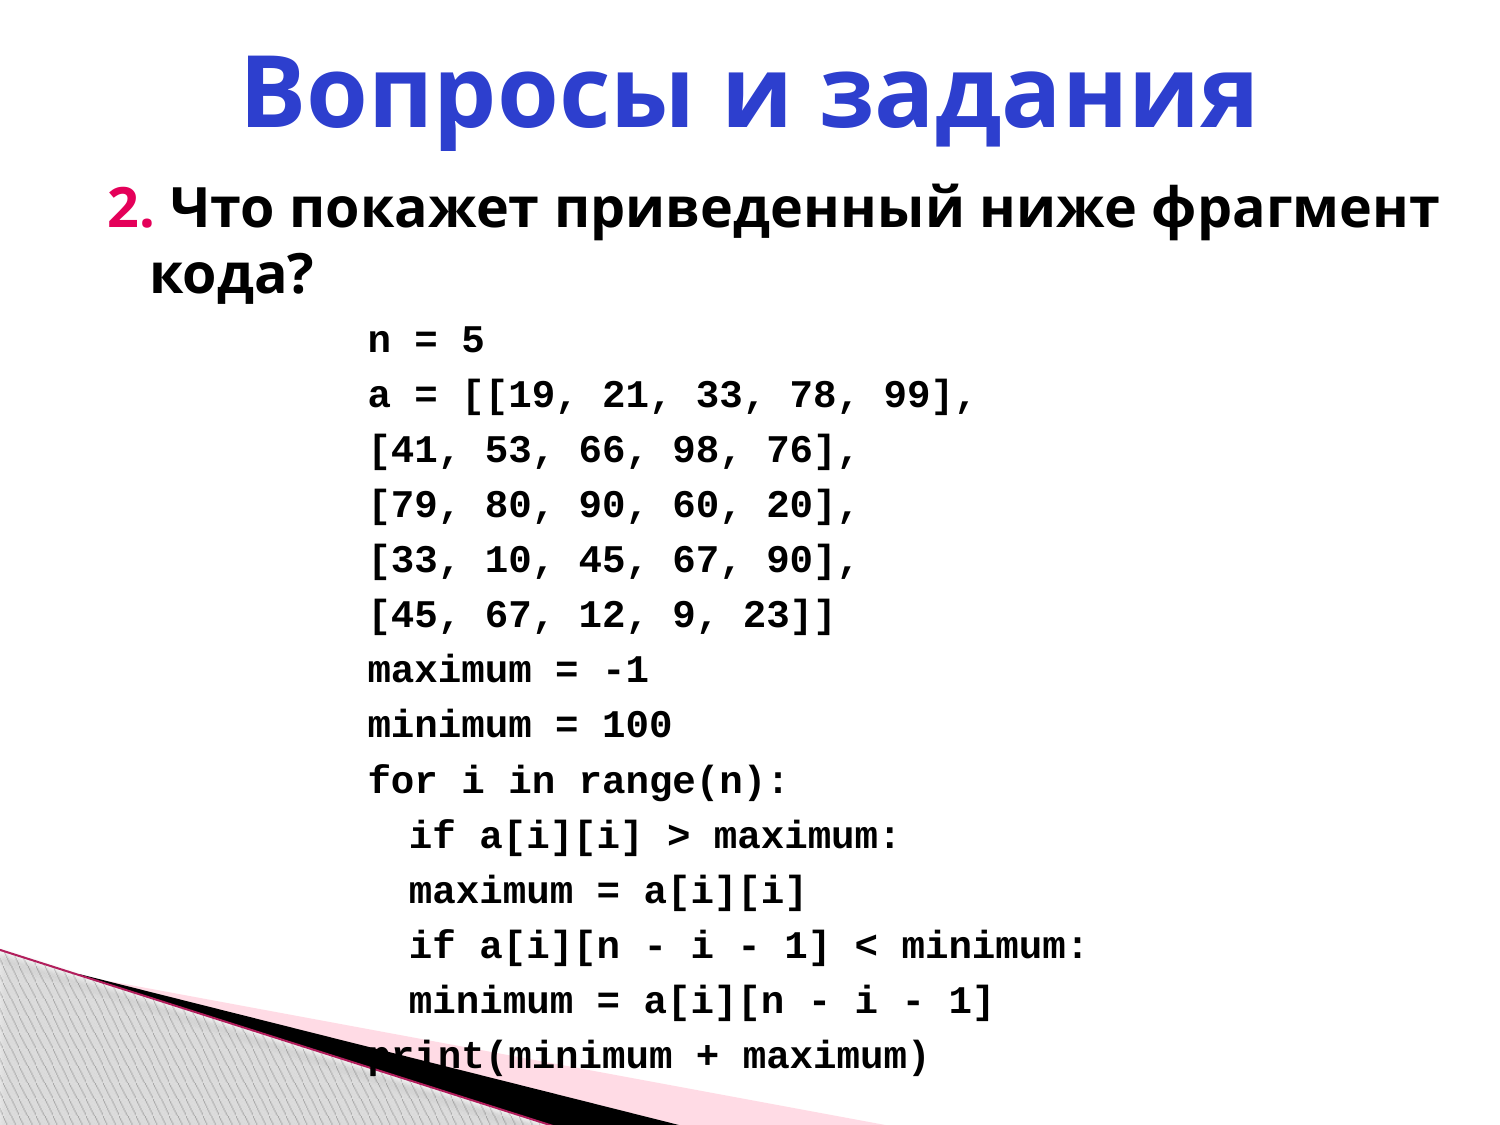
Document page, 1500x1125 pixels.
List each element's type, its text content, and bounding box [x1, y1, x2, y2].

list 2. Что покажет приведенный ниже фрагмент кода? n = 5 a = [[19, 21, 33, 78, 99], [41, 53, 66, 98, 76], [79, 80, 90, 60, 20], [33, 10, 45, 67, 90], [45, 67, 12, 9, 23]] maximum = -1 minimum = 100 for i in range(n): if a[i][i] > maximum: maximum = a[i][i] if a[i][n - i - 1] < minimum: minimum = a[i][n - i - 1] print(minimum + maximum) [75, 164, 1500, 1090]
title Вопросы и задания [75, 0, 1425, 164]
